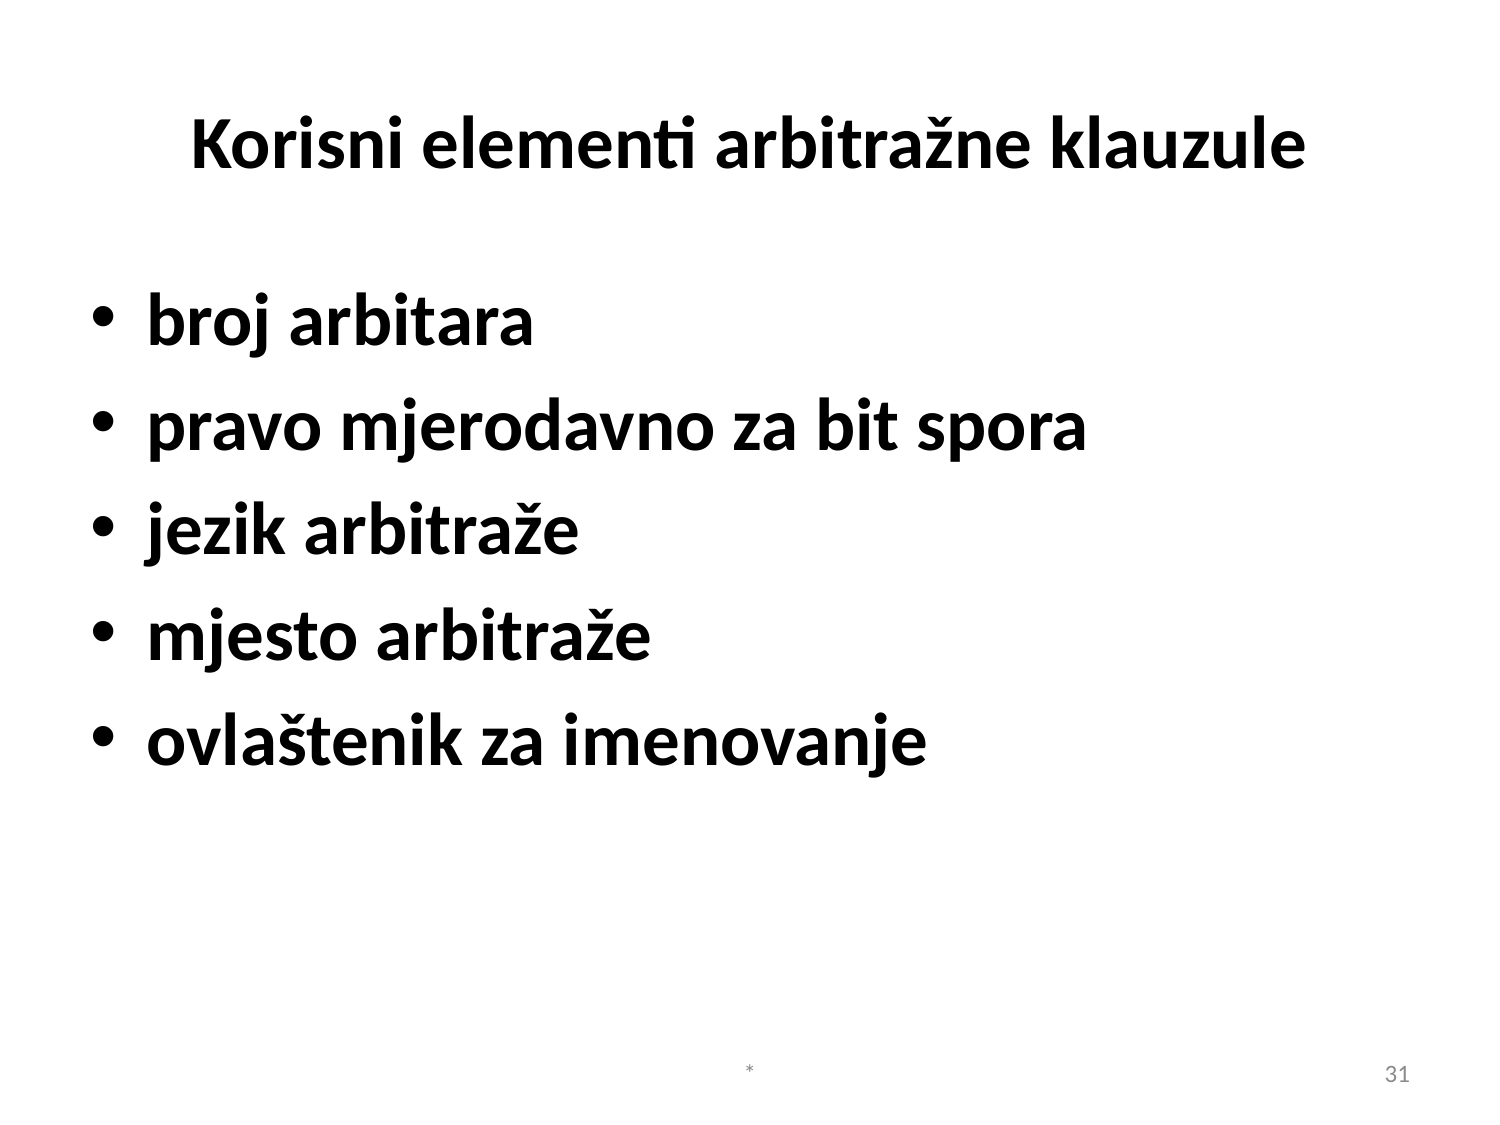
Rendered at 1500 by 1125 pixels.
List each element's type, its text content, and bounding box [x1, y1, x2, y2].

footer * [512, 1042, 988, 1103]
title Korisni elementi arbitražne klauzule [75, 45, 1425, 233]
list broj arbitara pravo mjerodavno za bit spora jezik arbitraže mjesto arbitraže ovlaštenik za imenovanje [75, 262, 1425, 1005]
slide_number 31 [1074, 1042, 1425, 1103]
